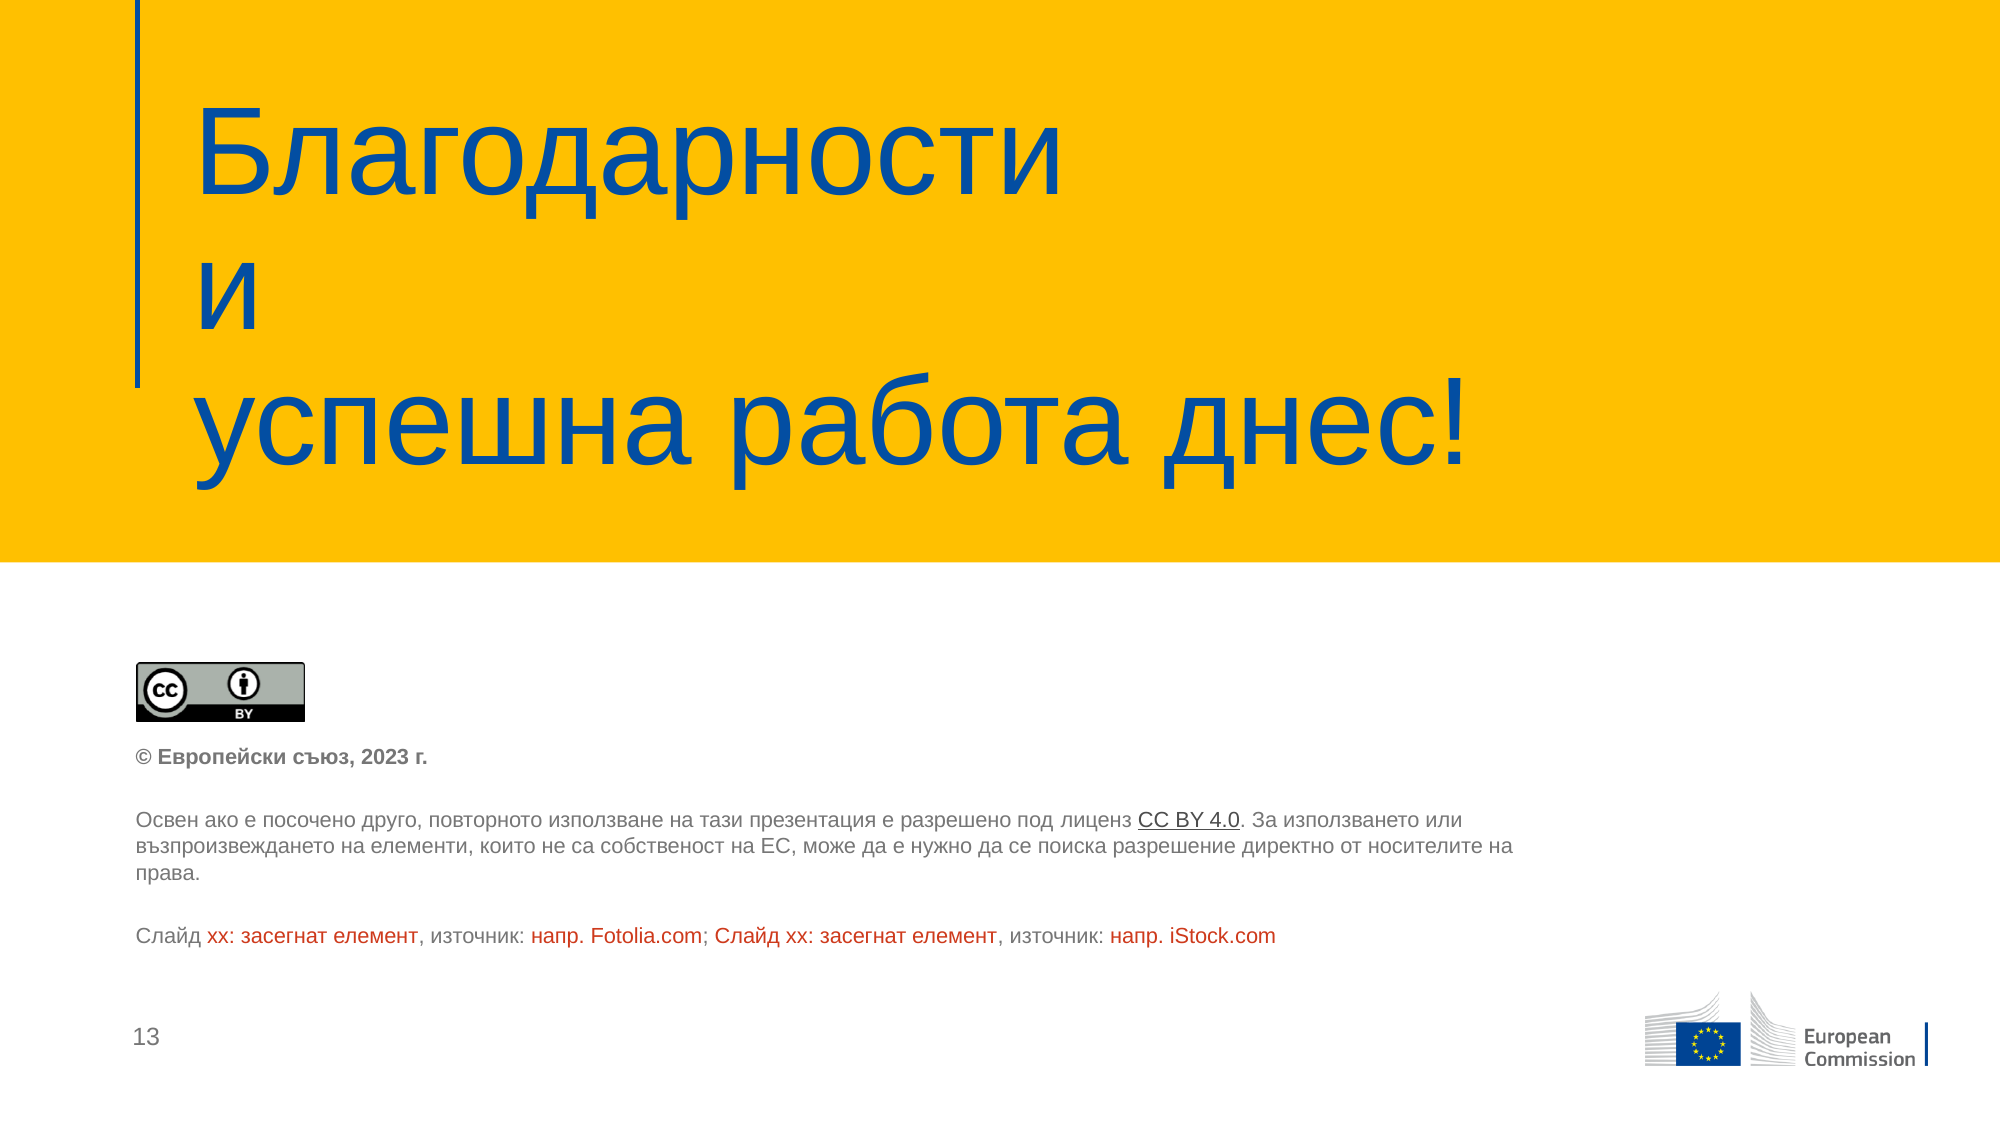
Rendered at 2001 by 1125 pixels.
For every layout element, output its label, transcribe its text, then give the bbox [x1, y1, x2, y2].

text_box © Европейски съюз, 2023 г. Освен ако е посочено друго, повторното използване на тази презентация е разрешено под лиценз CC BY 4.0. За използването или възпроизвеждането на елементи, които не са собственост на ЕС, може да е нужно да се поиска разрешение директно от носителите на права. Слайд xx: засегнат елемент, източник: напр. Fotolia.com; Слайд xx: засегнат елемент, източник: напр. iStock.com [120, 734, 1588, 956]
picture [135, 662, 305, 722]
title Благодарности и успешна работа днес! [178, 288, 1845, 492]
slide_number 13 [117, 1005, 568, 1066]
picture [1645, 991, 1928, 1066]
